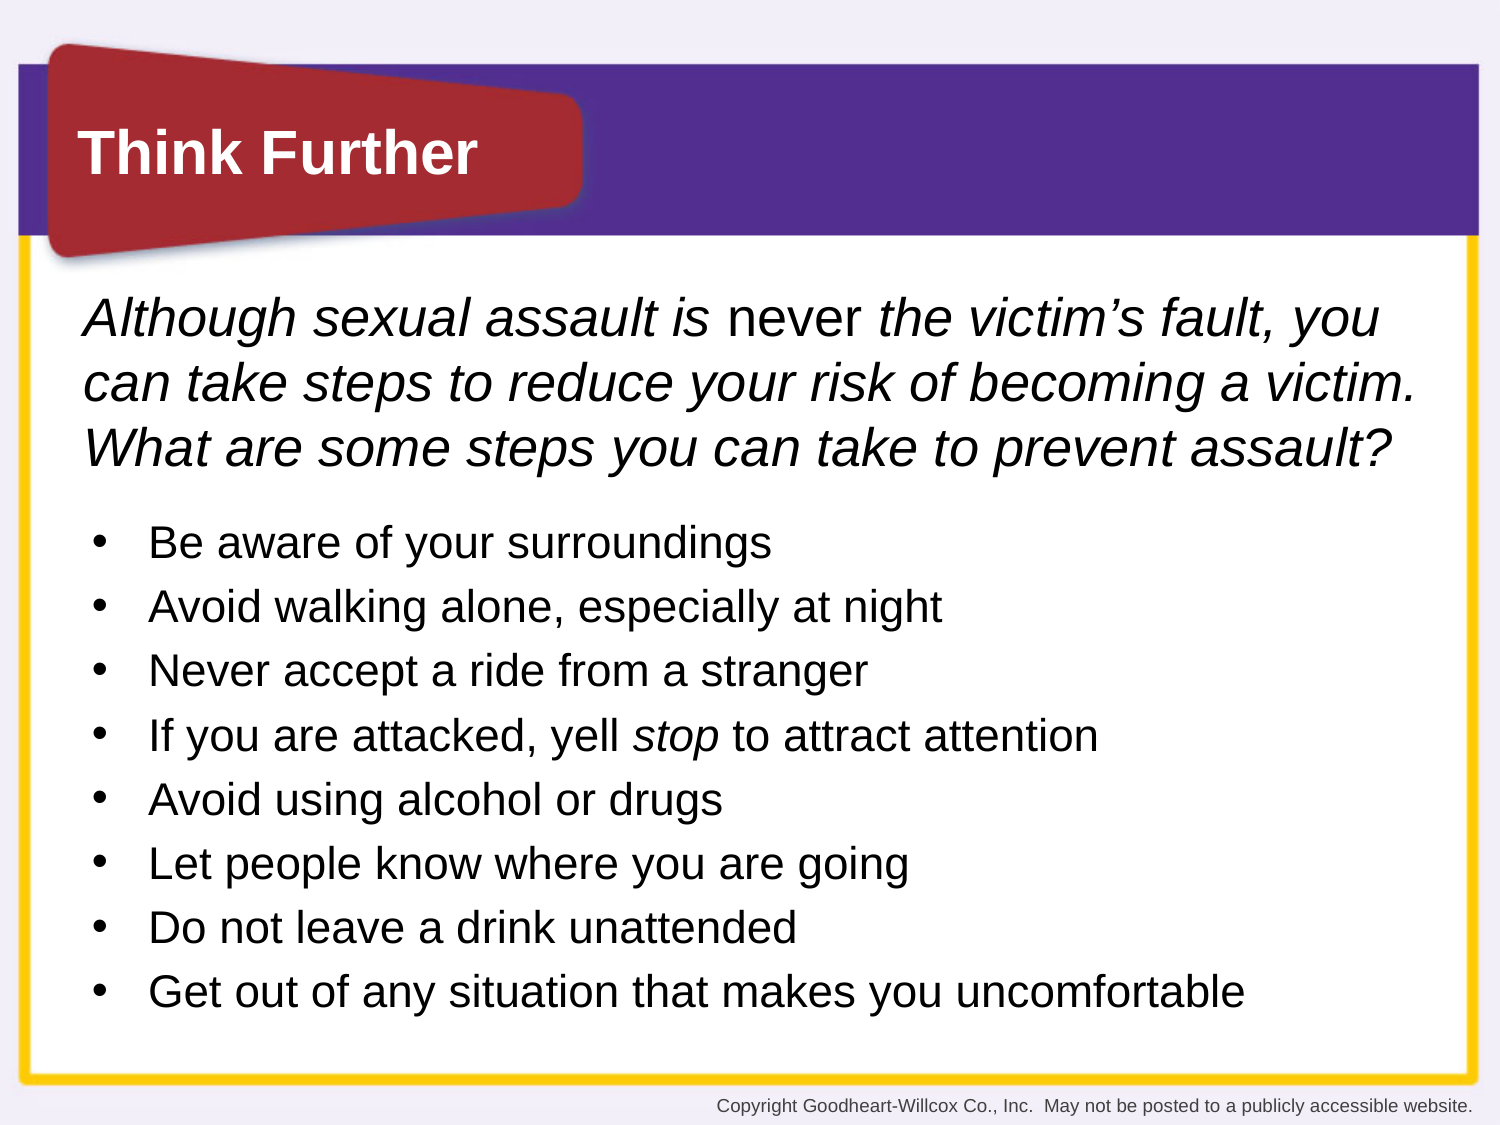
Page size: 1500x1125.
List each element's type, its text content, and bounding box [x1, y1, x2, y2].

picture [0, 0, 1500, 1125]
list Although sexual assault is never the victim’s fault, you can take steps to reduce your risk of becoming a victim. What are some steps you can take to prevent assault? Be aware of your surroundings Avoid walking alone, especially at night Never accept a ride from a stranger If you are attacked, yell stop to attract attention Avoid using alcohol or drugs Let people know where you are going Do not leave a drink unattended Get out of any situation that makes you uncomfortable [49, 274, 1451, 1063]
